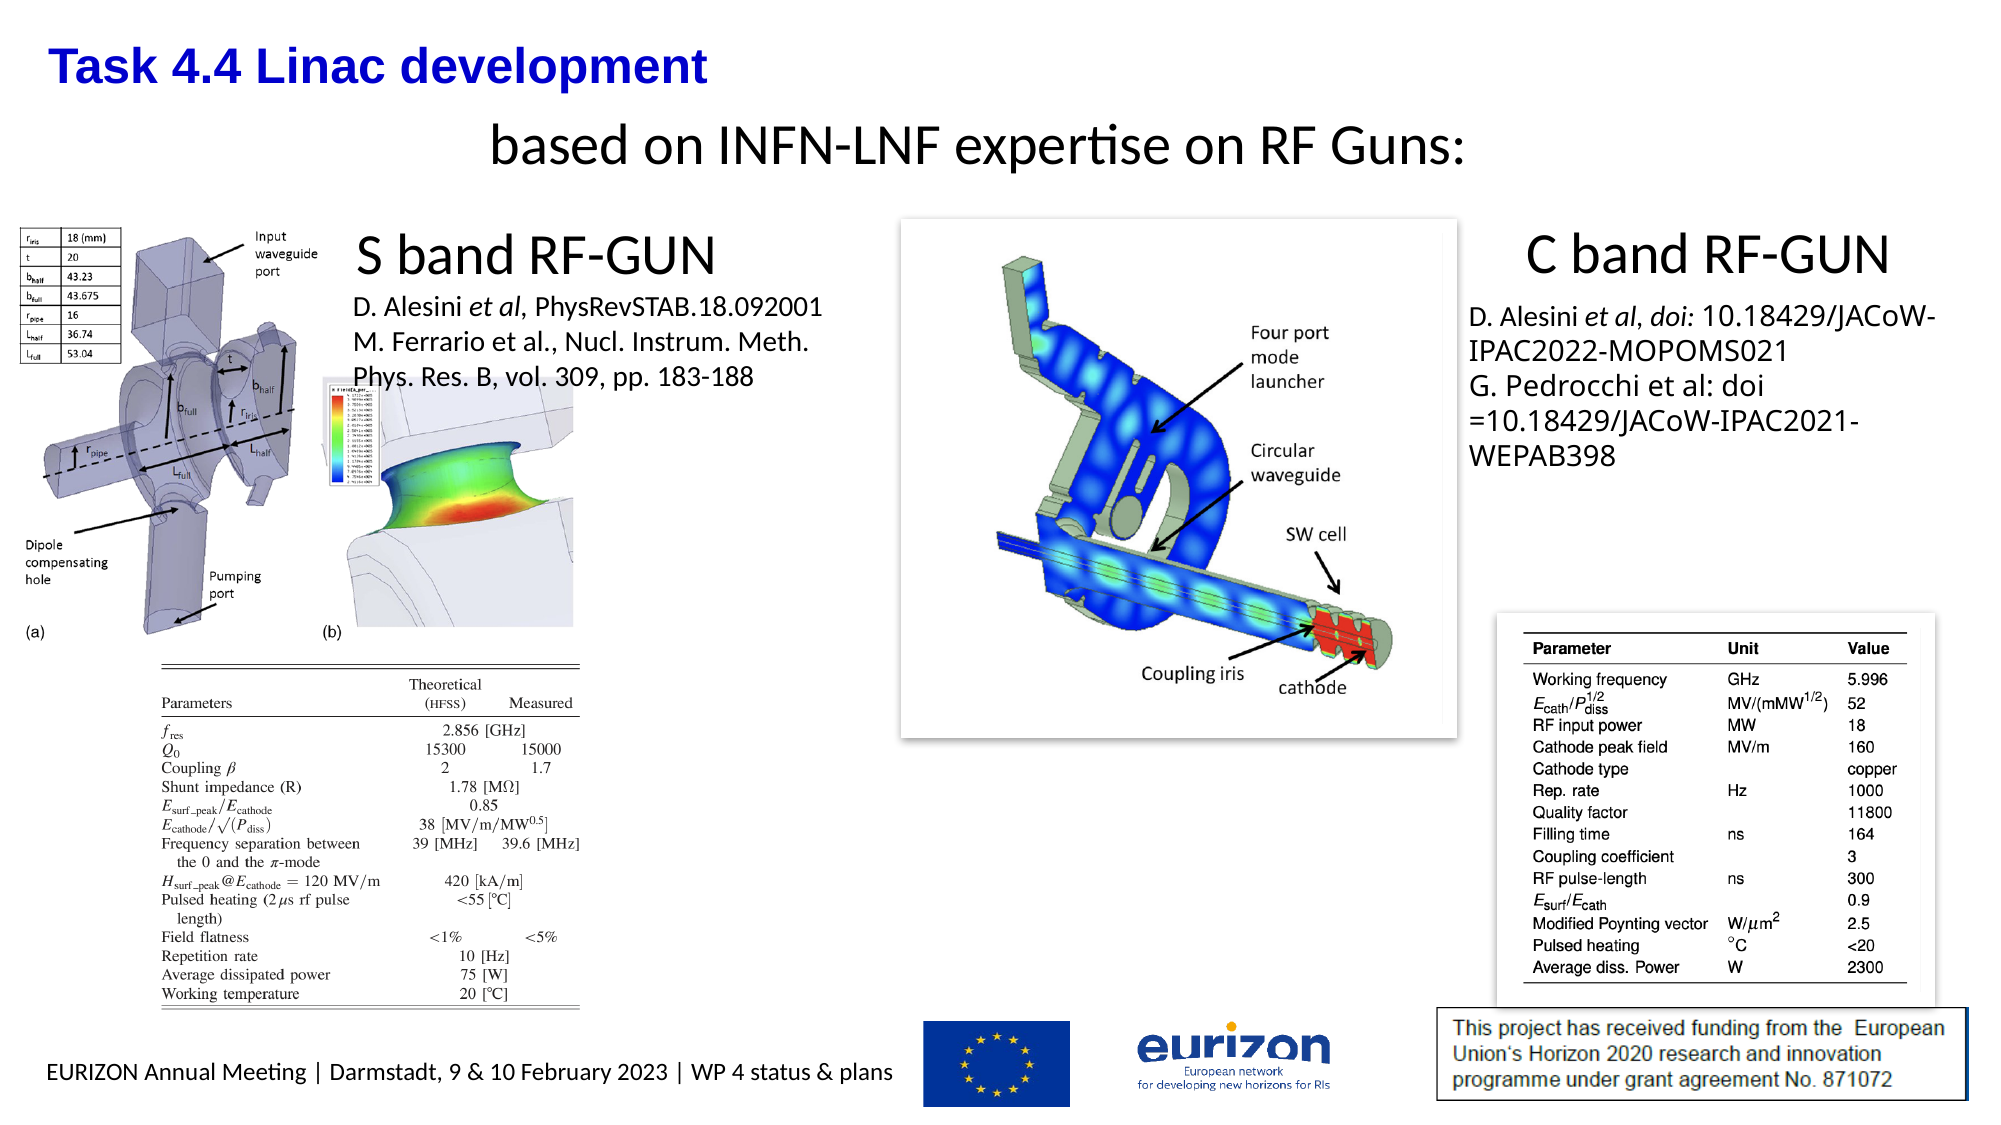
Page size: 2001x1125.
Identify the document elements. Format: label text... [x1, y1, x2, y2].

text_box D. Alesini et al, PhysRevSTAB.18.092001 M. Ferrario et al., Nucl. Instrum. Meth. Phys. Res. B, vol. 309, pp. 183-188 [592, 280, 865, 435]
picture [9, 208, 587, 1016]
footer EURIZON Annual Meeting | Darmstadt, 9 & 10 February 2023 | WP 4 status & plans [31, 1033, 917, 1107]
picture [1434, 1007, 1969, 1101]
text_box D. Alesini et al, doi: 10.18429/JACoW-IPAC2022-MOPOMS021 G. Pedrocchi et al: doi =10.18429/JACoW-IPAC2021-WEPAB398 [1453, 289, 2000, 480]
picture [1511, 627, 1921, 993]
text_box based on INFN-LNF expertise on RF Guns: [475, 98, 1483, 184]
text_box Task 4.4 Linac development [33, 25, 1971, 101]
text_box C band RF-GUN [1511, 208, 1907, 289]
picture [923, 1021, 1071, 1107]
picture [1137, 1021, 1330, 1091]
text_box S band RF-GUN [587, 208, 732, 280]
footer EURIZON Annual Meeting | Darmstadt, 9 & 10 February 2023 | WP 4 status & plans [1075, 1033, 1432, 1107]
picture [915, 232, 1443, 724]
